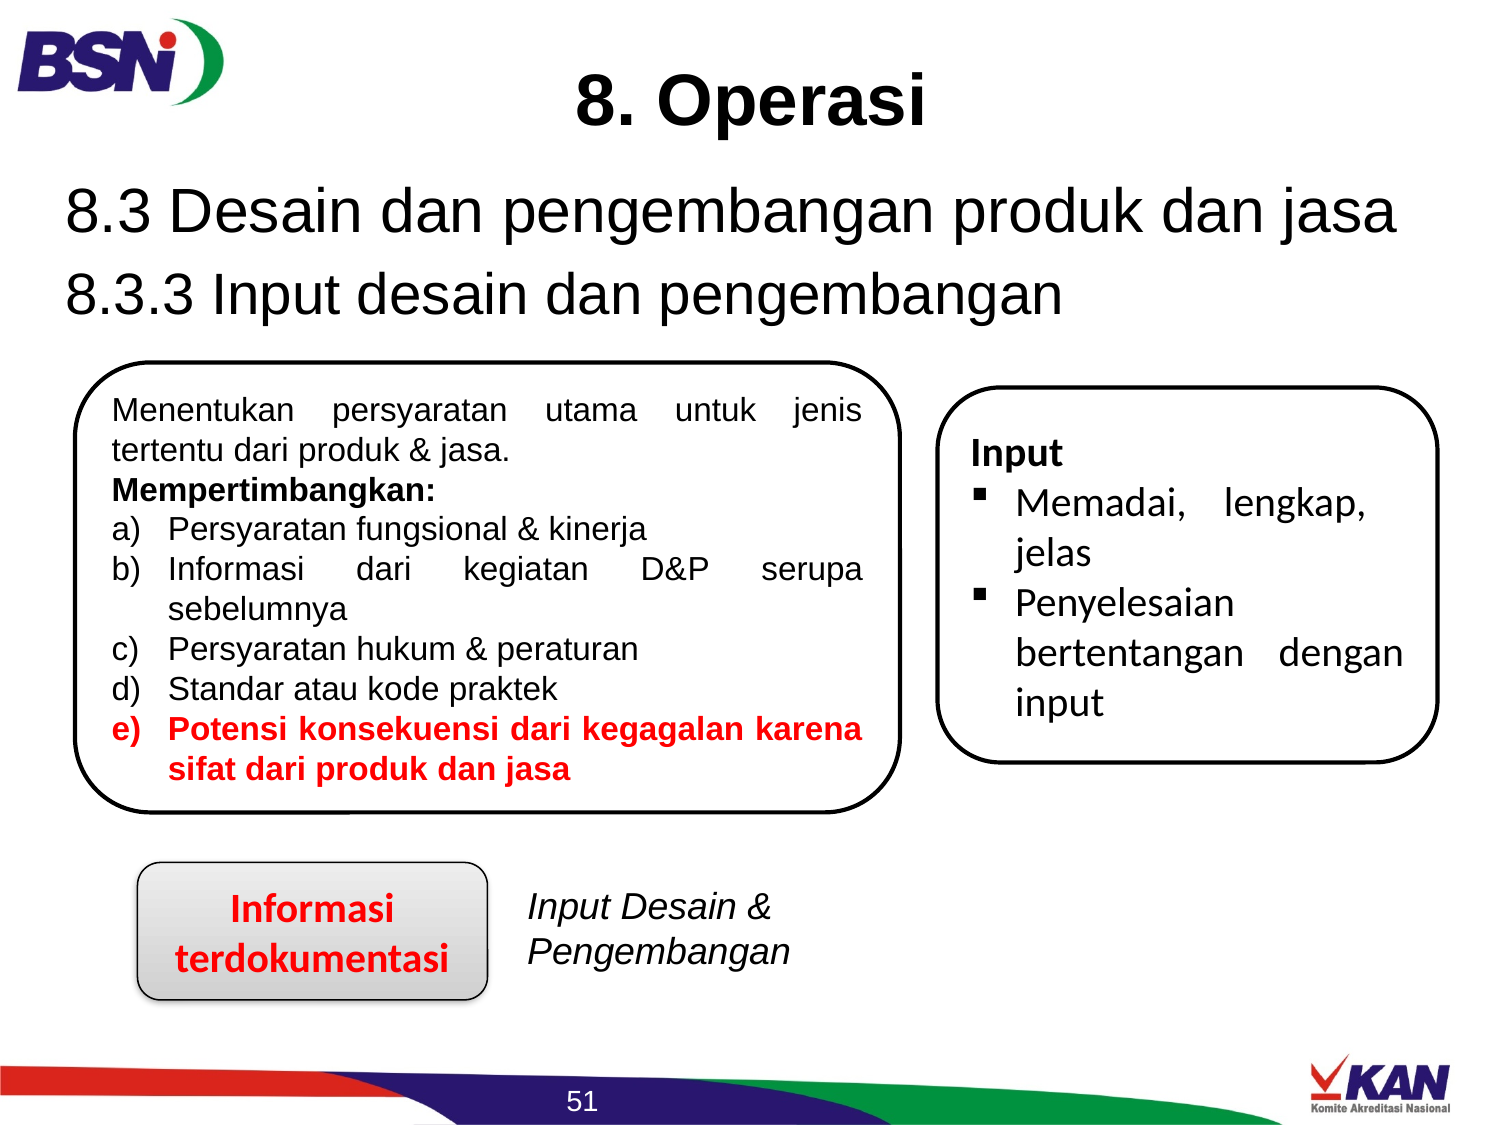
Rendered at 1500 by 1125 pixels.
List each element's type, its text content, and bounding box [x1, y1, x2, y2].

picture [0, 0, 1500, 1125]
text_box Input Memadai, lengkap, jelas Penyelesaian bertentangan dengan input [935, 385, 1440, 765]
text_box Menentukan persyaratan utama untuk jenis tertentu dari produk & jasa. Mempertimbangkan: Persyaratan fungsional & kinerja Informasi dari kegiatan D&P serupa sebelumnya Persyaratan hukum & peraturan Standar atau kode praktek Potensi konsekuensi dari kegagalan karena sifat dari produk dan jasa [72, 360, 903, 815]
list 8.3 Desain dan pengembangan produk dan jasa 8.3.3 Input desain dan pengembangan [49, 162, 1426, 351]
text_box Informasi terdokumentasi [136, 861, 489, 1001]
slide_number 51 [407, 1069, 758, 1125]
title 8. Operasi [76, 37, 1428, 156]
text_box Input Desain & Pengembangan [512, 874, 825, 980]
